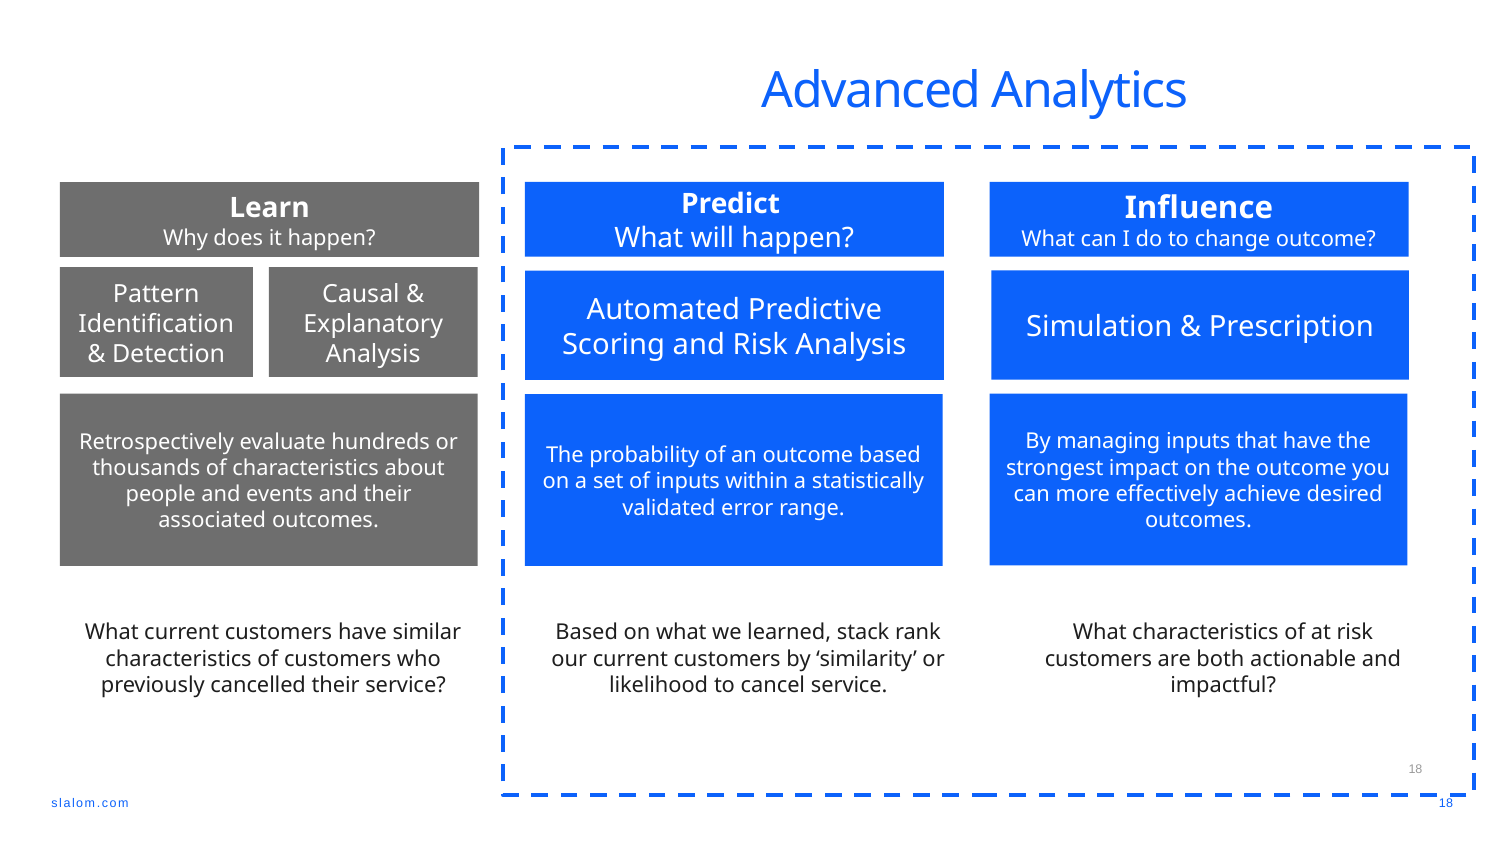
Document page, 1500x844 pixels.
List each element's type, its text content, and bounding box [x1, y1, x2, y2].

text_box [501, 145, 1476, 797]
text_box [59, 181, 1438, 712]
list Advanced Analytics [562, 57, 1400, 114]
slide_number 18 [1399, 795, 1453, 828]
